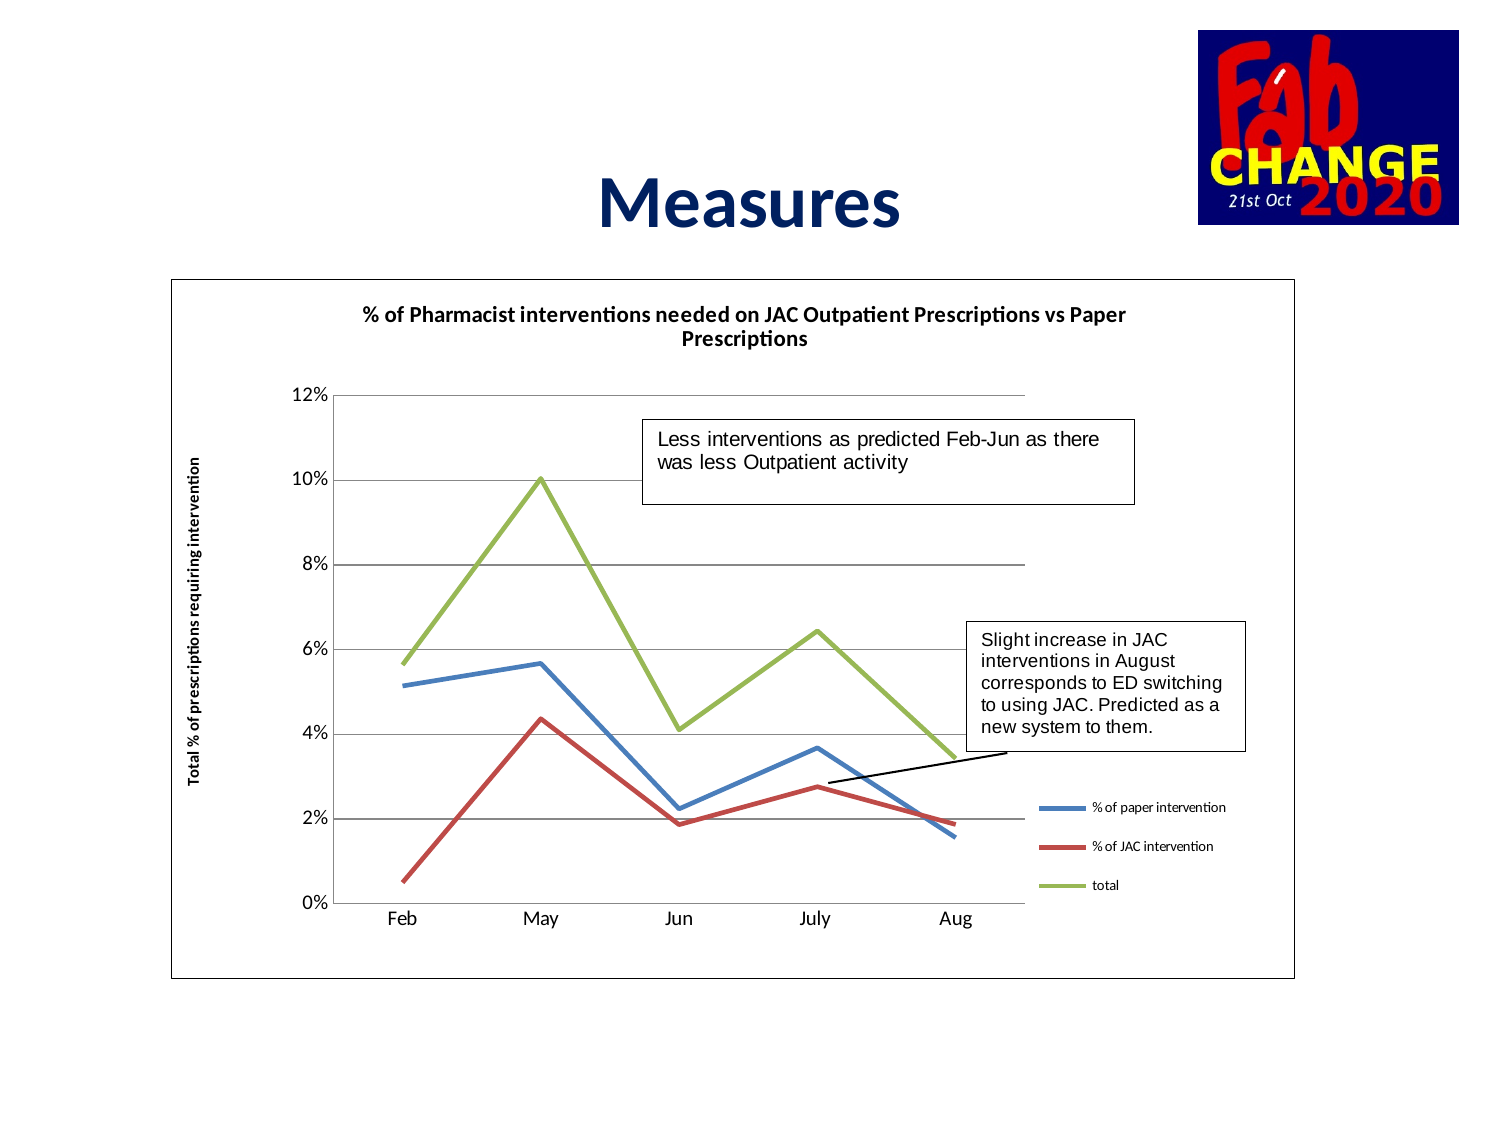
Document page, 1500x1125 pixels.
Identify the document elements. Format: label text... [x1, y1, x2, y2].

chart [170, 278, 1296, 980]
picture [1198, 30, 1459, 225]
text_box Measures [76, 145, 1424, 238]
